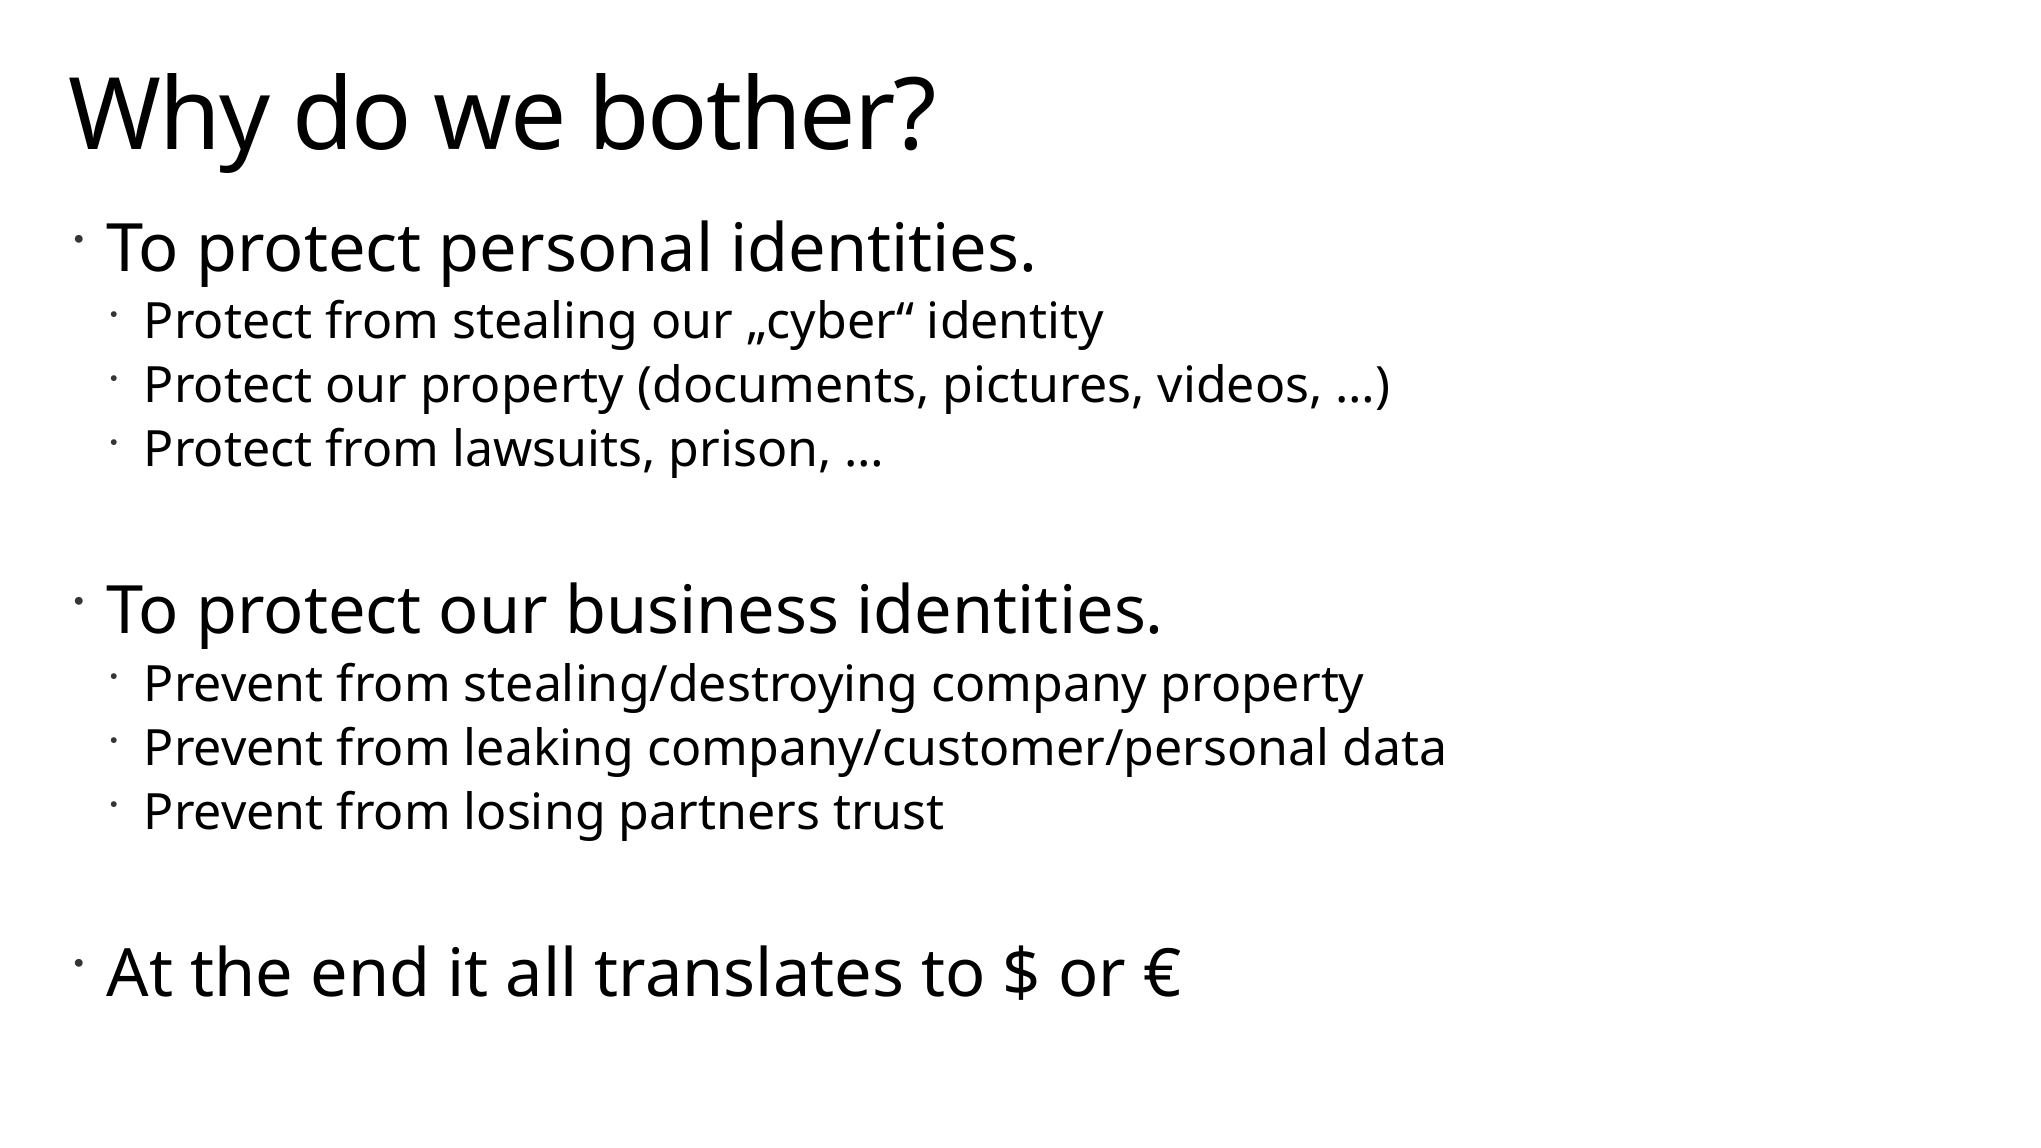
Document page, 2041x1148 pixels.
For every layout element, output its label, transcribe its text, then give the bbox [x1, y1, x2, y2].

title Why do we bother? [45, 48, 1996, 198]
list To protect personal identities. Protect from stealing our „cyber“ identity Protect our property (documents, pictures, videos, …) Protect from lawsuits, prison, … To protect our business identities. Prevent from stealing/destroying company property Prevent from leaking company/customer/personal data Prevent from losing partners trust At the end it all translates to $ or € [45, 198, 1996, 1057]
